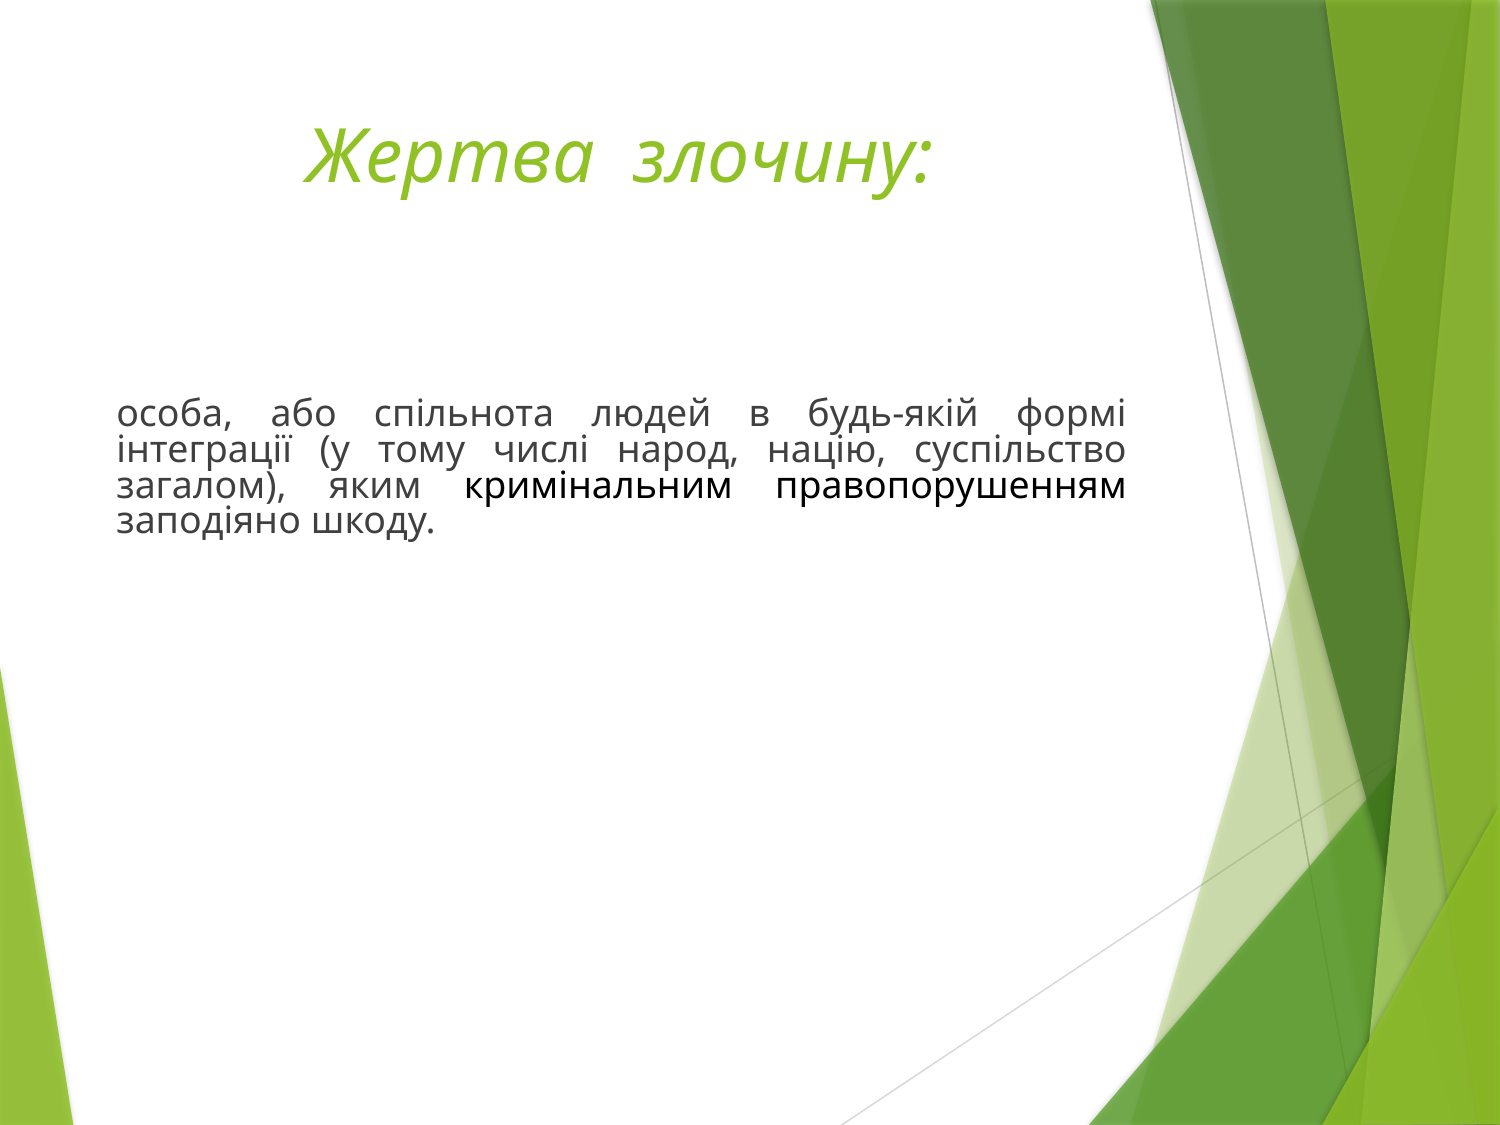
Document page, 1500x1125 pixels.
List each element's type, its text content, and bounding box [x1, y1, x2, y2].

title Жертва злочину: [99, 99, 1142, 317]
list особа, або спільнота людей в будь-якій формі інтеграції (у тому числі народ, націю, суспільство загалом), яким кримінальним правопорушенням заподіяно шкоду. [101, 389, 1143, 563]
